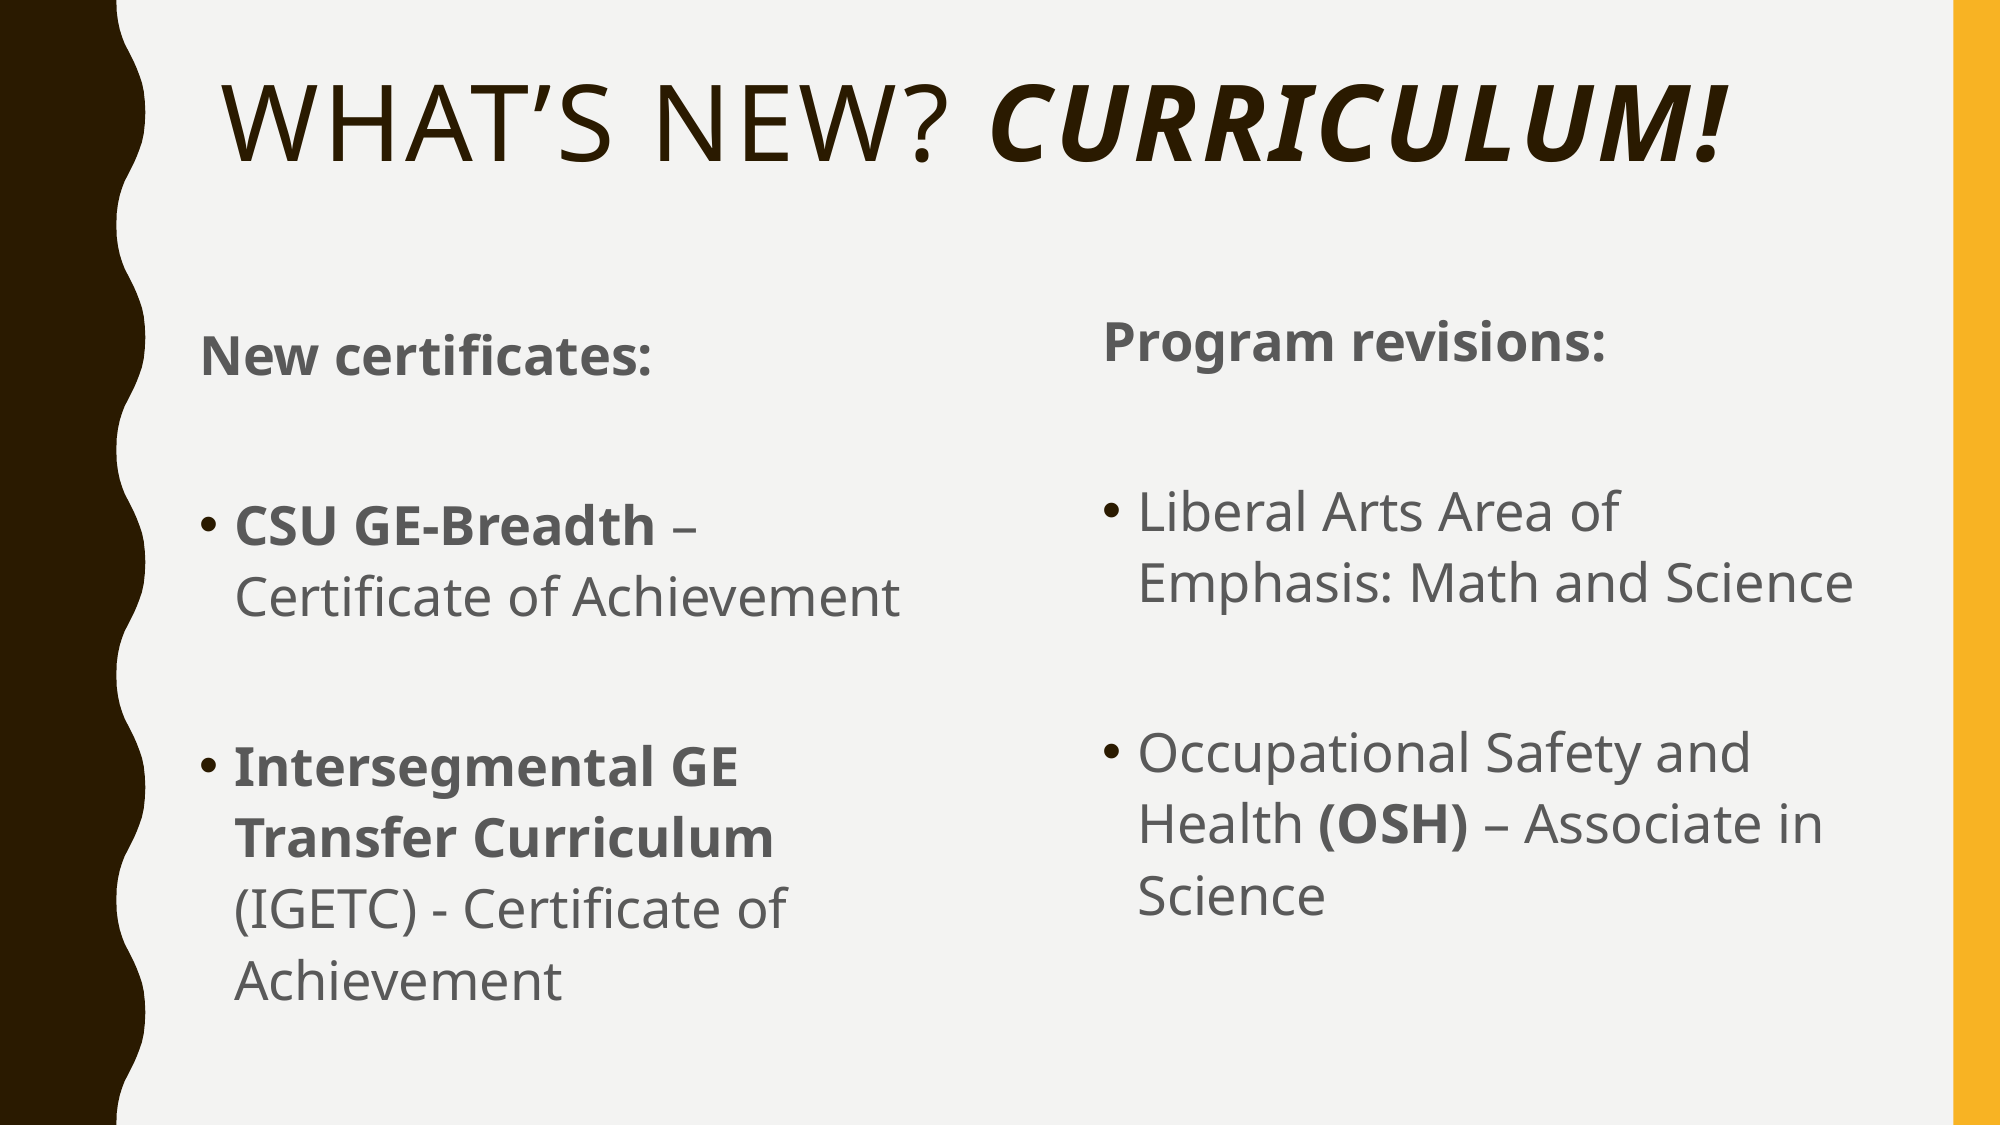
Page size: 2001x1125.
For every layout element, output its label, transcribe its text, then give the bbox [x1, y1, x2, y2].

title What’s new? Curriculum! [205, 62, 1875, 308]
list New certificates: CSU GE-Breadth – Certificate of Achievement Intersegmental GE Transfer Curriculum (IGETC) - Certificate of Achievement [184, 307, 978, 1020]
list Program revisions: Liberal Arts Area of Emphasis: Math and Science Occupational Safety and Health (OSH) – Associate in Science [1087, 293, 1875, 1006]
